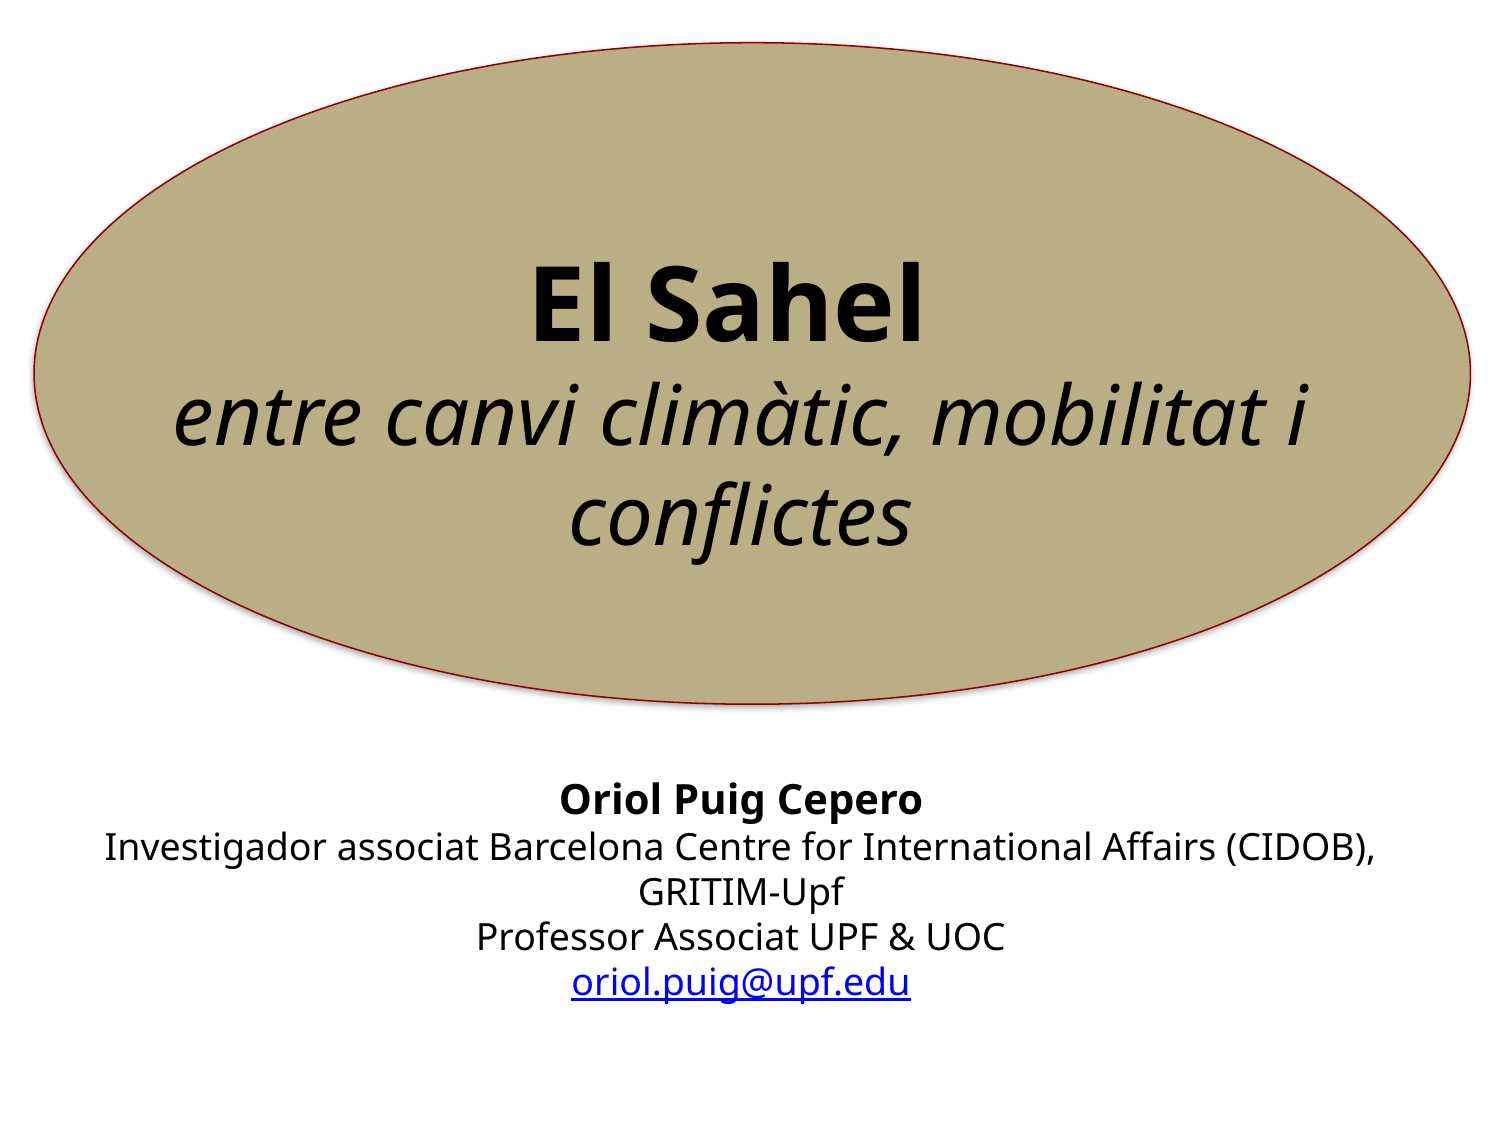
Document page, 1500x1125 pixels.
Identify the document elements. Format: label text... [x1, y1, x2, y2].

text_box [116, 528, 1389, 705]
text_box [37, 41, 1472, 456]
title El Sahel entre canvi climàtic, mobilitat i conflictes Oriol Puig Cepero Investigador associat Barcelona Centre for International Affairs (CIDOB), GRITIM-Upf Professor Associat UPF & UOC oriol.puig@upf.edu [34, 338, 1449, 528]
